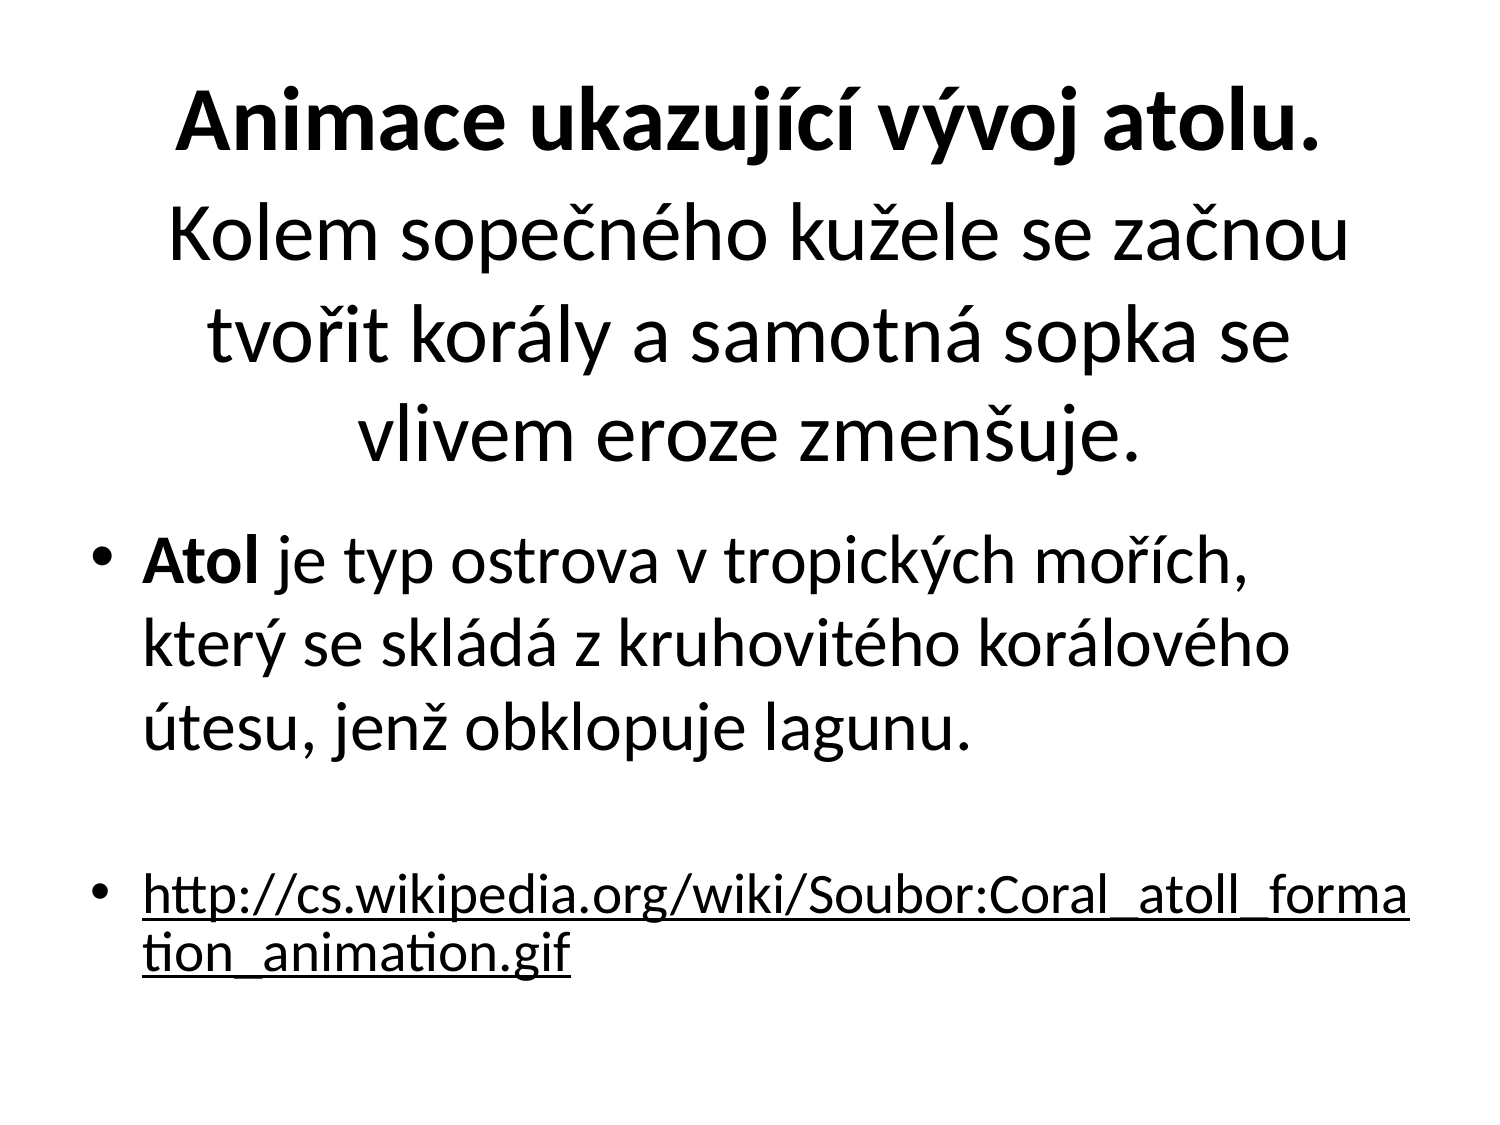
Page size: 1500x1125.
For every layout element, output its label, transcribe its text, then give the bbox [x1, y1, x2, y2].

title Animace ukazující vývoj atolu. Kolem sopečného kužele se začnou tvořit korály a samotná sopka se vlivem eroze zmenšuje. [75, 45, 1425, 262]
list Atol je typ ostrova v tropických mořích, který se skládá z kruhovitého korálového útesu, jenž obklopuje lagunu. http://cs.wikipedia.org/wiki/Soubor:Coral_atoll_formation_animation.gif [75, 262, 1425, 1005]
